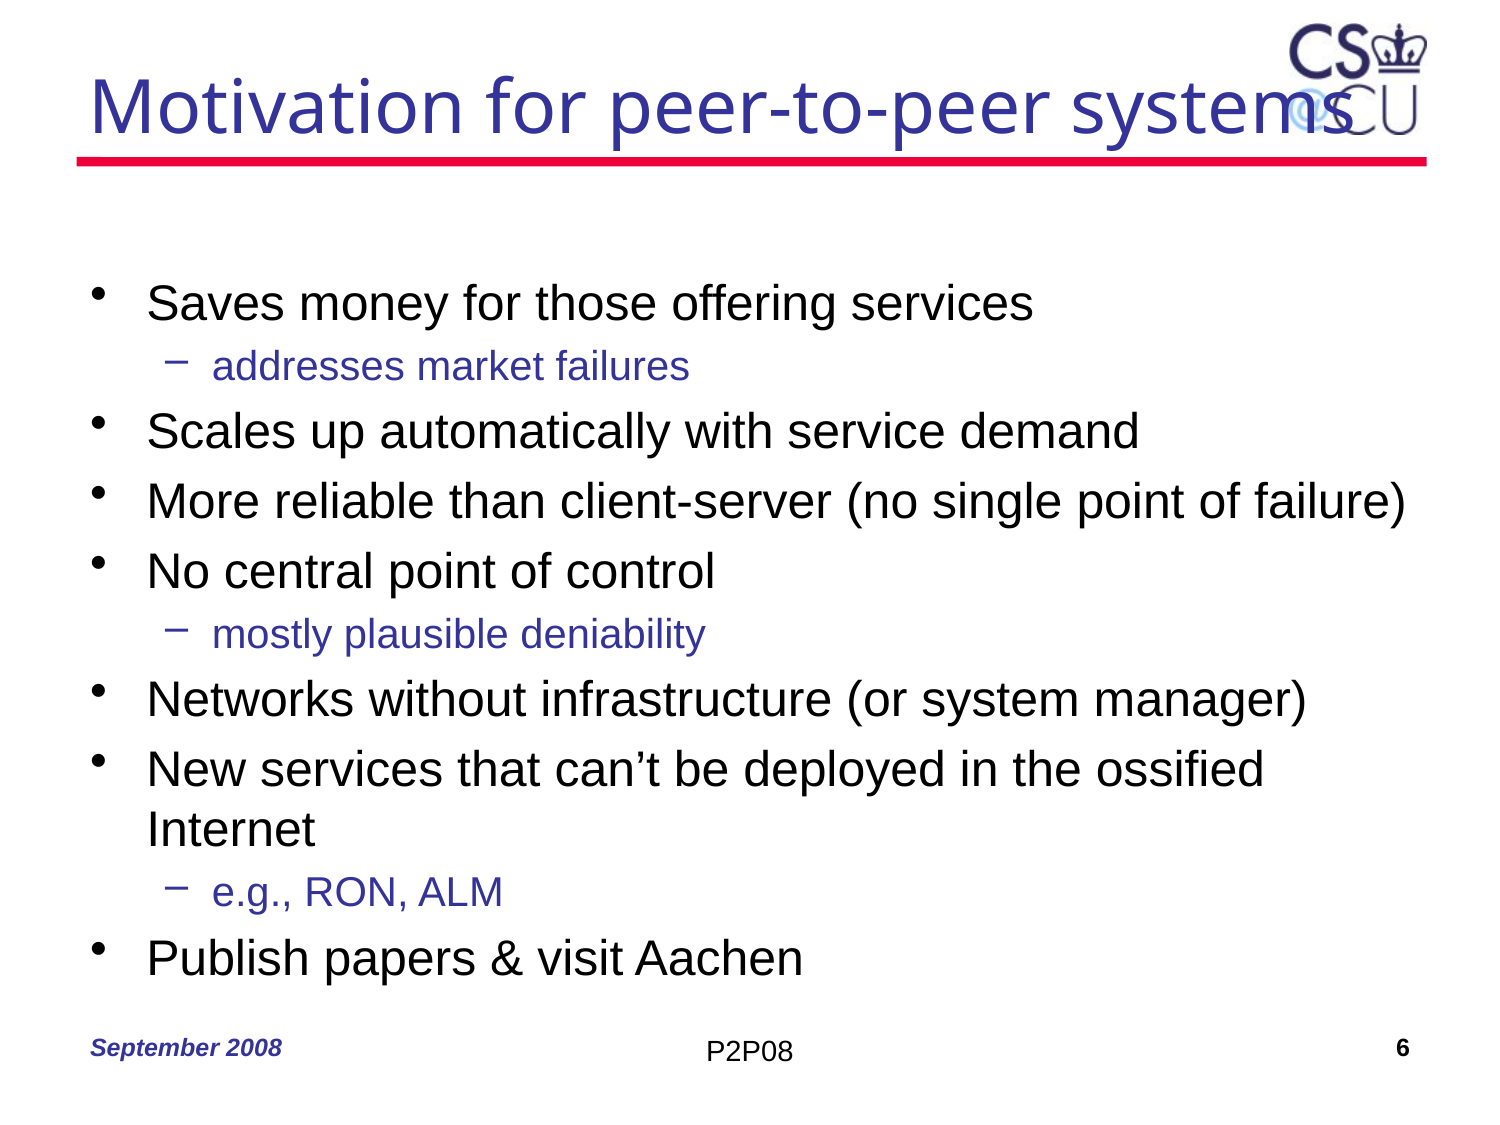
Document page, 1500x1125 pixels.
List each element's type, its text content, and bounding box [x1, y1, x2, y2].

slide_number 6 [1074, 1024, 1426, 1103]
footer P2P08 [512, 1024, 988, 1103]
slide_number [74, 1024, 426, 1103]
picture [1289, 23, 1427, 135]
title Motivation for peer-to-peer systems [73, 25, 1424, 182]
list Saves money for those offering services addresses market failures Scales up automatically with service demand More reliable than client-server (no single point of failure) No central point of control mostly plausible deniability Networks without infrastructure (or system manager) New services that can’t be deployed in the ossified Internet e.g., RON, ALM Publish papers & visit Aachen [74, 262, 1426, 1006]
